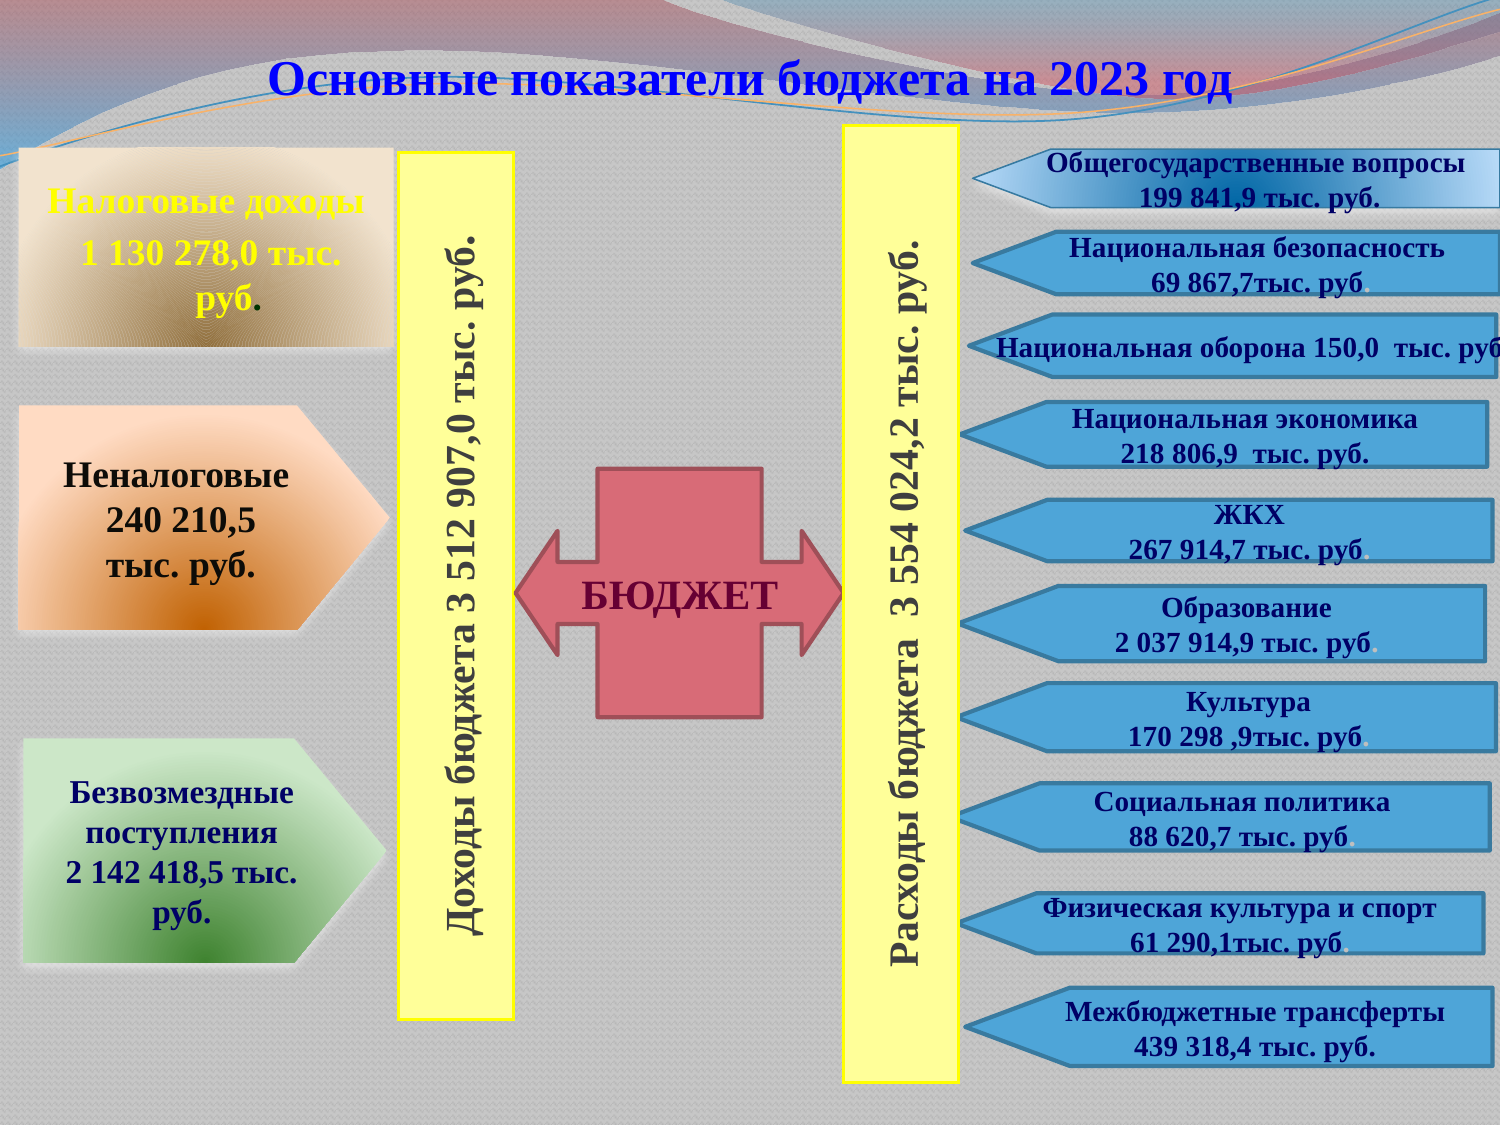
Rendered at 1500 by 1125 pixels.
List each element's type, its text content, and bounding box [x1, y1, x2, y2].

text_box Национальная безопасность 69 867,7тыс. руб. [970, 229, 1500, 297]
text_box Национальная оборона 150,0 тыс. руб. [966, 312, 1499, 380]
text_box Общегосударственные вопросы 199 841,9 тыс. руб. [971, 148, 1500, 209]
list Налоговые доходы 1 130 278,0 тыс. руб. [18, 147, 394, 347]
text_box Межбюджетные трансферты 439 318,4 тыс. руб. [963, 985, 1495, 1069]
title Основные показатели бюджета на 2023 год [0, 0, 1500, 106]
text_box Неналоговые 240 210,5 тыс. руб. [18, 405, 390, 630]
text_box Доходы бюджета 3 512 907,0 тыс. руб. [398, 152, 514, 1020]
text_box Расходы бюджета 3 554 024,2 тыс. руб. [843, 125, 959, 1083]
text_box Физическая культура и спорт 61 290,1тыс. руб. [959, 891, 1486, 956]
text_box Культура 170 298 ,9тыс. руб. [959, 681, 1499, 754]
text_box Национальная экономика 218 806,9 тыс. руб. . [959, 399, 1490, 469]
text_box ЖКХ 267 914,7 тыс. руб. [963, 497, 1495, 564]
text_box Социальная политика 88 620,7 тыс. руб. [959, 781, 1492, 853]
text_box Безвозмездные поступления 2 142 418,5 тыс. руб. [23, 738, 387, 963]
text_box Образование 2 037 914,9 тыс. руб. [959, 583, 1488, 664]
text_box БЮДЖЕТ [513, 466, 843, 720]
